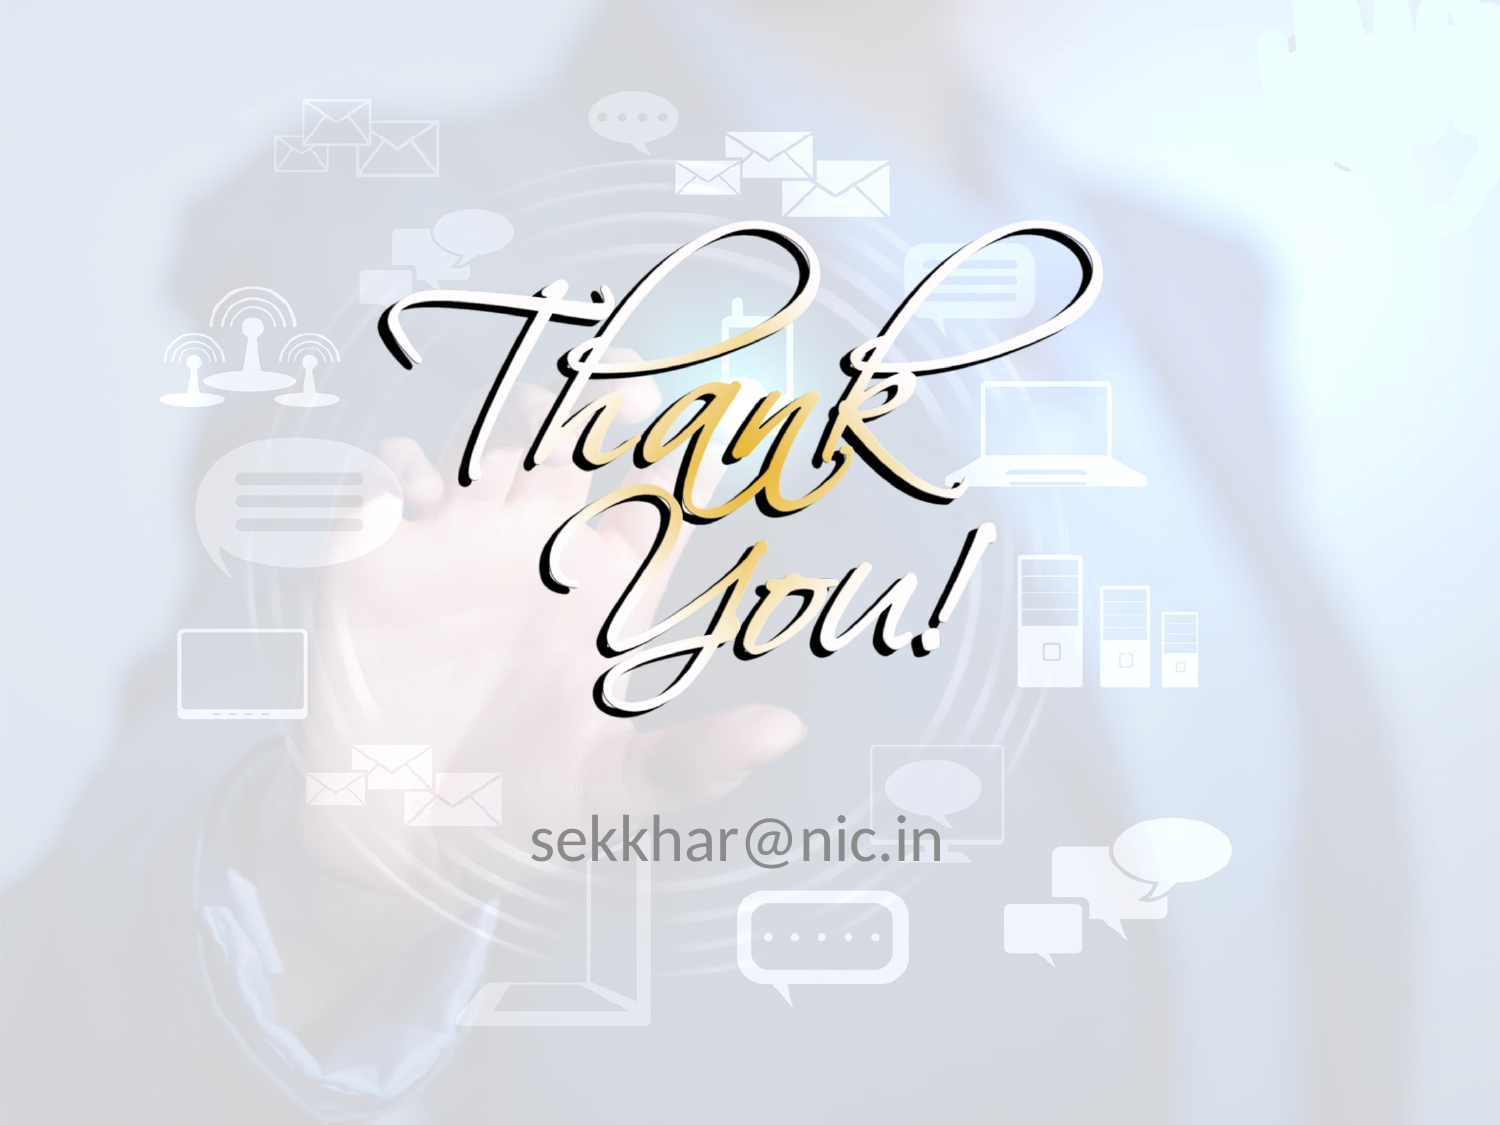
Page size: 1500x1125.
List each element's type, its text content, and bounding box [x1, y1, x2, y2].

subtitle sekkhar@nic.in [212, 787, 1263, 1076]
picture [0, 0, 1500, 1125]
